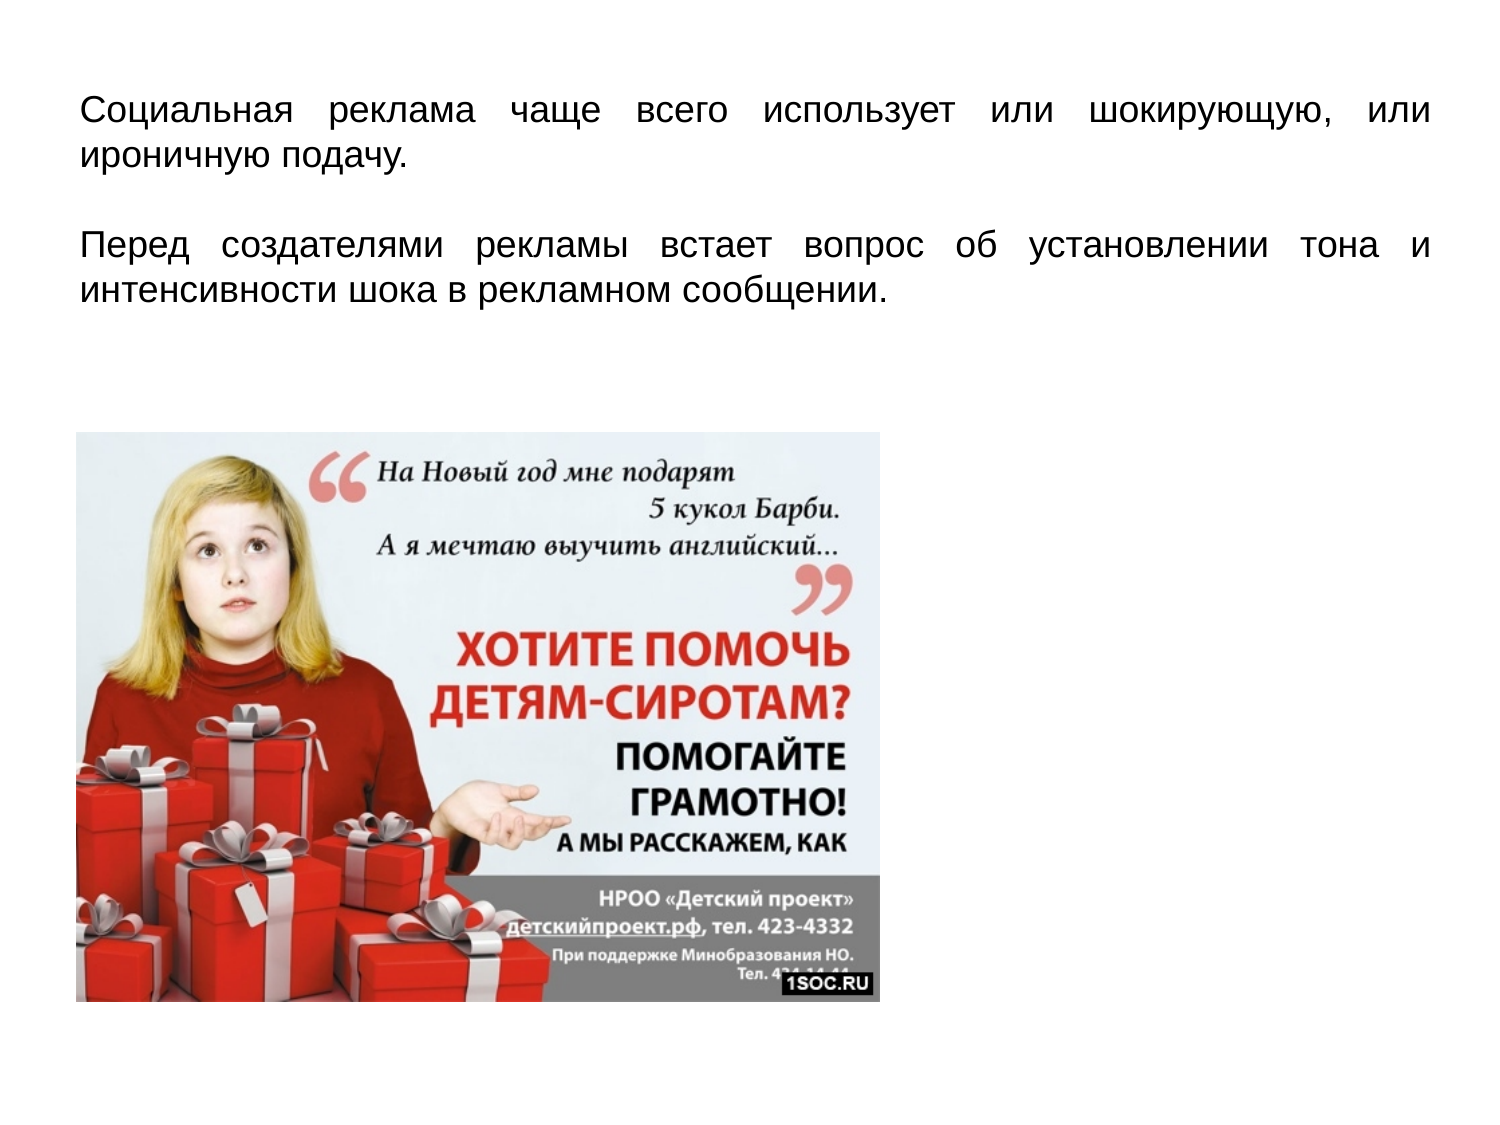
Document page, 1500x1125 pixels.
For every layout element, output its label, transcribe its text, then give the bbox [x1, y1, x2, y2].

text_box Социальная реклама чаще всего использует или шокирующую, или ироничную подачу. Перед создателями рекламы встает вопрос об установлении тона и интенсивности шока в рекламном сообщении. [64, 78, 1447, 318]
picture [76, 432, 881, 1002]
